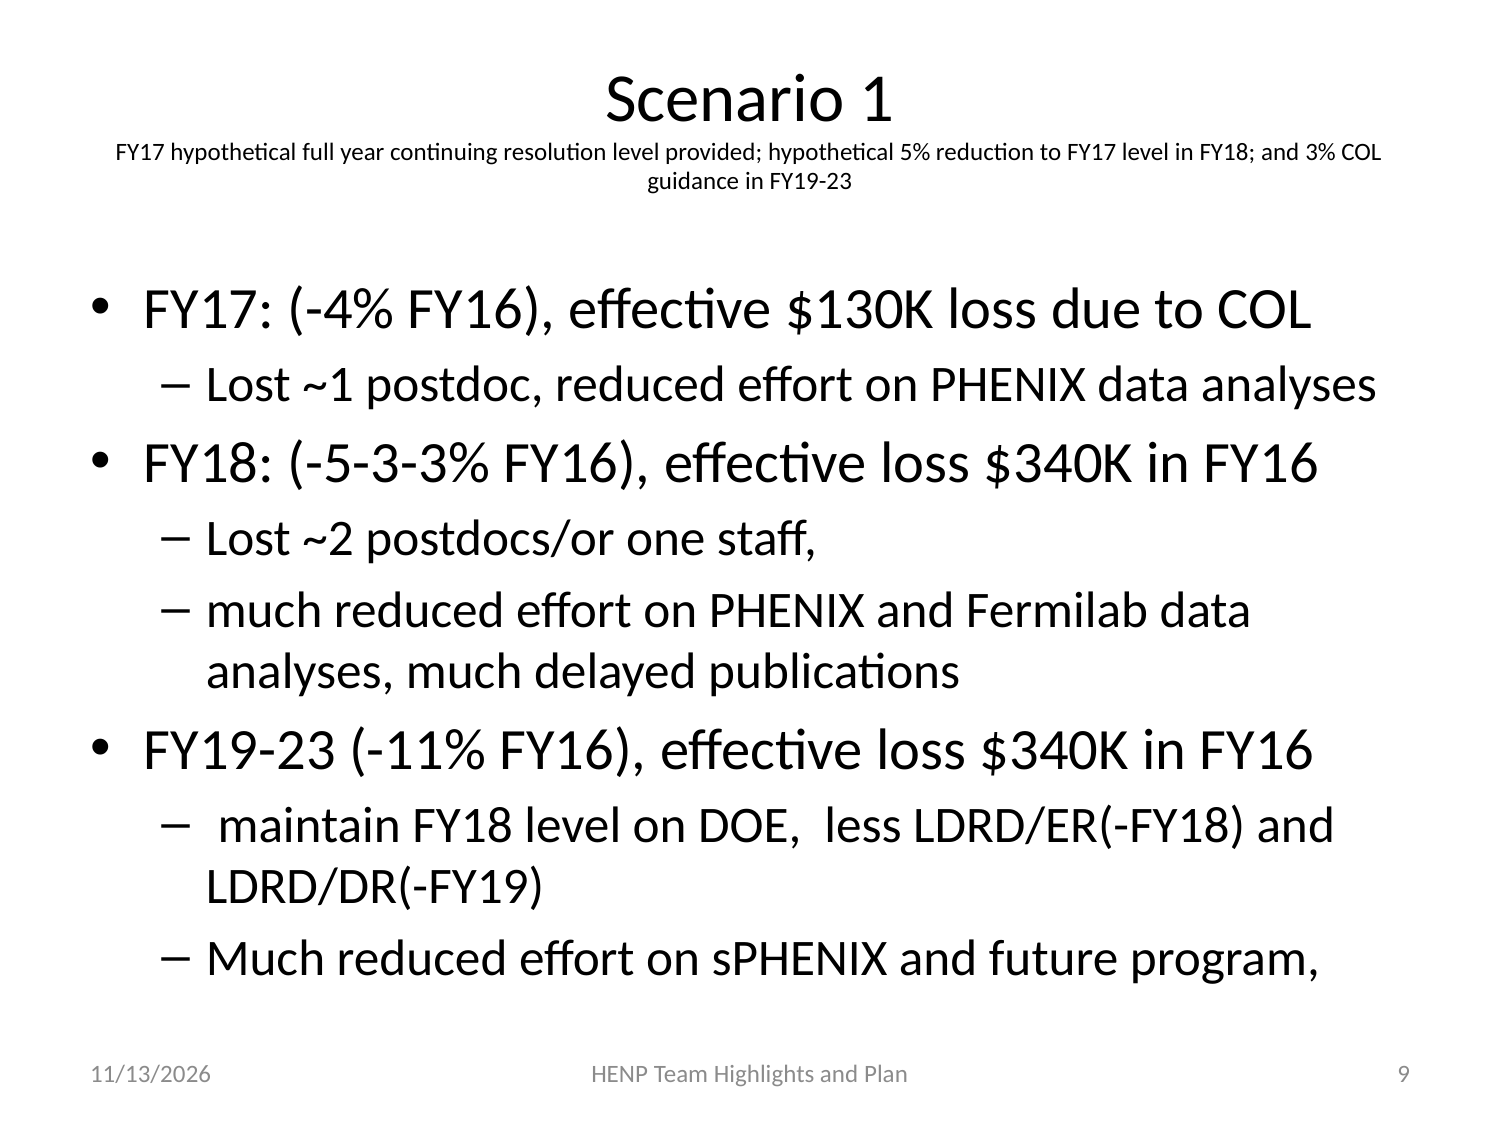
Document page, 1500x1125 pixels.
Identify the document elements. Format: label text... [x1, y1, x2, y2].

slide_number 9 [1074, 1042, 1425, 1103]
title Scenario 1 FY17 hypothetical full year continuing resolution level provided; hypothetical 5% reduction to FY17 level in FY18; and 3% COL guidance in FY19-23 [75, 45, 1425, 233]
list FY17: (-4% FY16), effective $130K loss due to COL Lost ~1 postdoc, reduced effort on PHENIX data analyses FY18: (-5-3-3% FY16), effective loss $340K in FY16 Lost ~2 postdocs/or one staff, much reduced effort on PHENIX and Fermilab data analyses, much delayed publications FY19-23 (-11% FY16), effective loss $340K in FY16 maintain FY18 level on DOE, less LDRD/ER(-FY18) and LDRD/DR(-FY19) Much reduced effort on sPHENIX and future program, [75, 262, 1425, 1005]
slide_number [75, 1042, 425, 1103]
footer HENP Team Highlights and Plan [512, 1042, 988, 1103]
